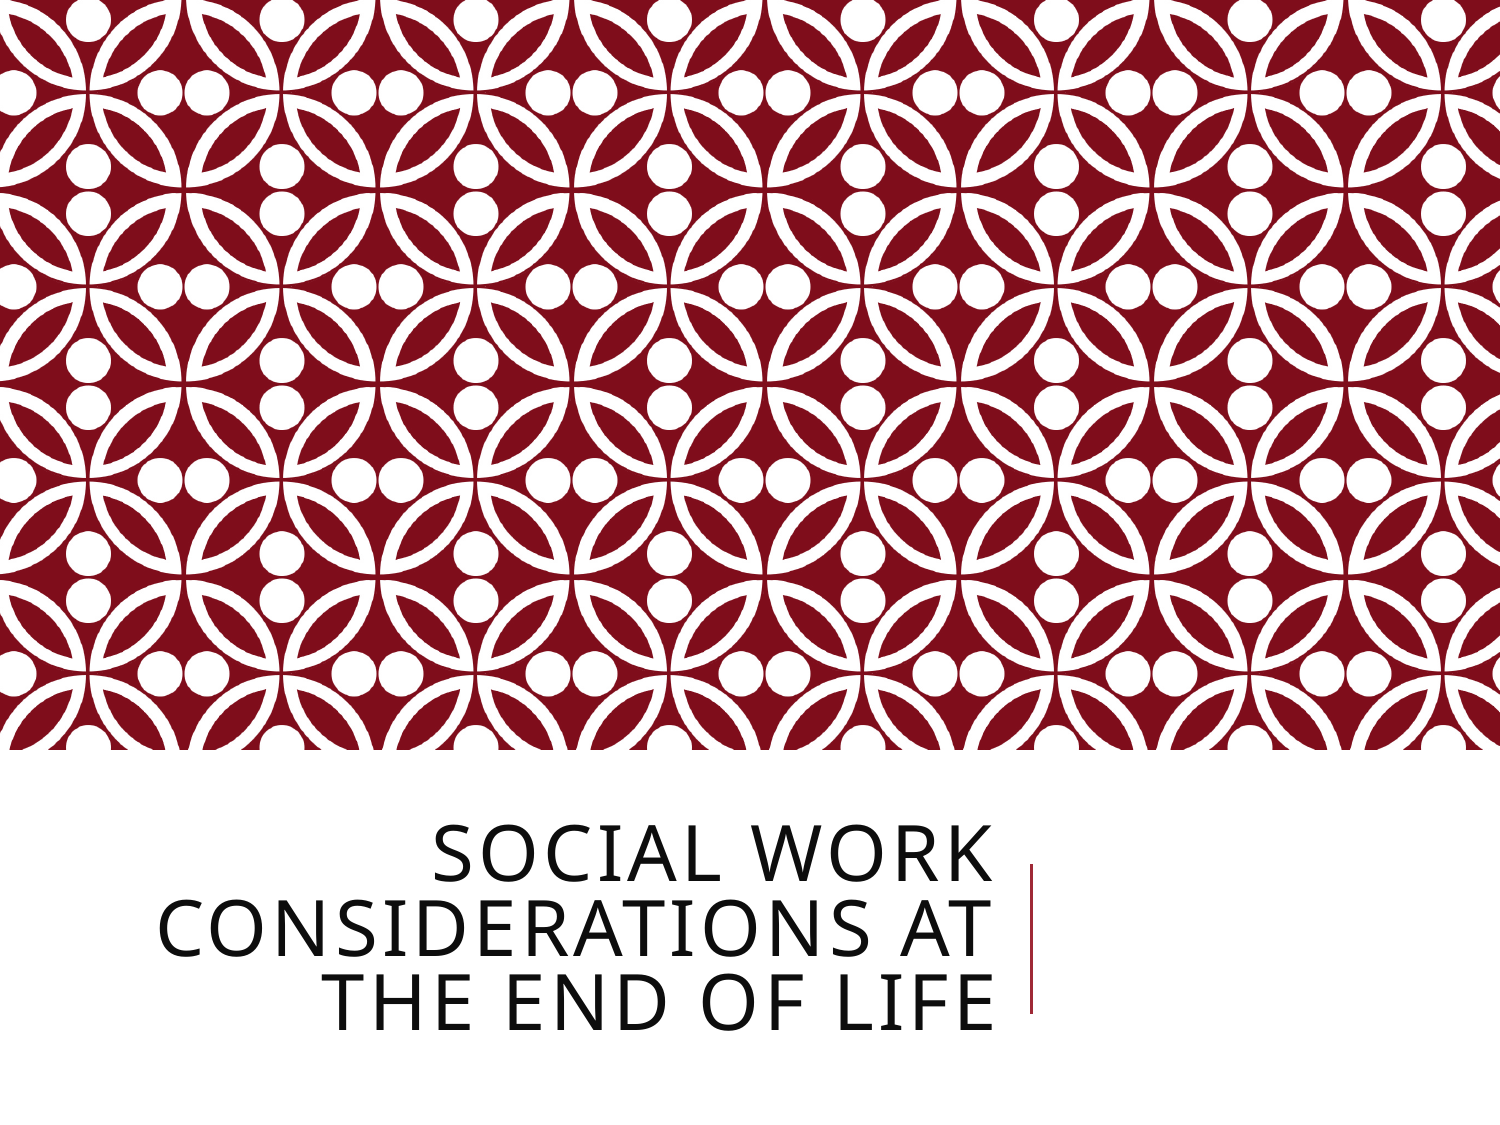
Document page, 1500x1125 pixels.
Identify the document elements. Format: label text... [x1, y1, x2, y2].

title Social Work Considerations at the End of Life [56, 813, 1013, 1054]
